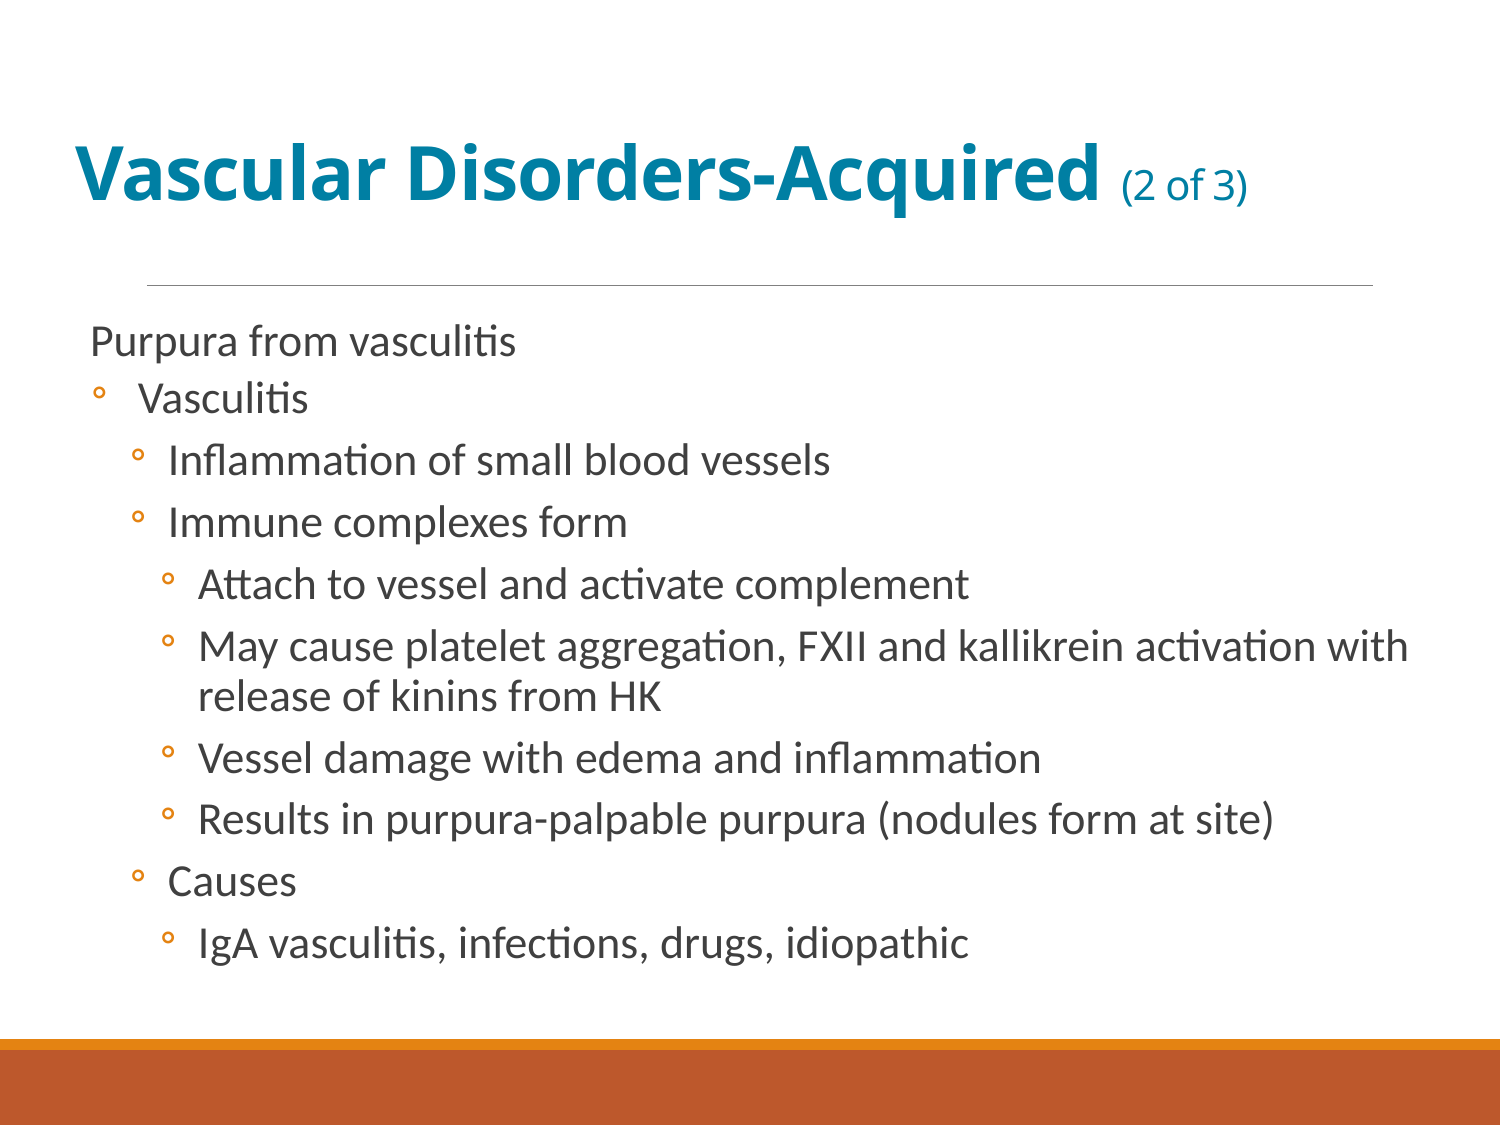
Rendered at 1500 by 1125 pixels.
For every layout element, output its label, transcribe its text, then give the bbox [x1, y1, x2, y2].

list Purpura from vasculitis Vasculitis Inflammation of small blood vessels Immune complexes form Attach to vessel and activate complement May cause platelet aggregation, F X I I and kallikrein activation with release of kinins from H K Vessel damage with edema and inflammation Results in purpura-palpable purpura (nodules form at site) Causes I g A vasculitis, infections, drugs, idiopathic [75, 316, 1479, 1106]
title Vascular Disorders-Acquired (2 of 3) [75, 35, 1425, 216]
